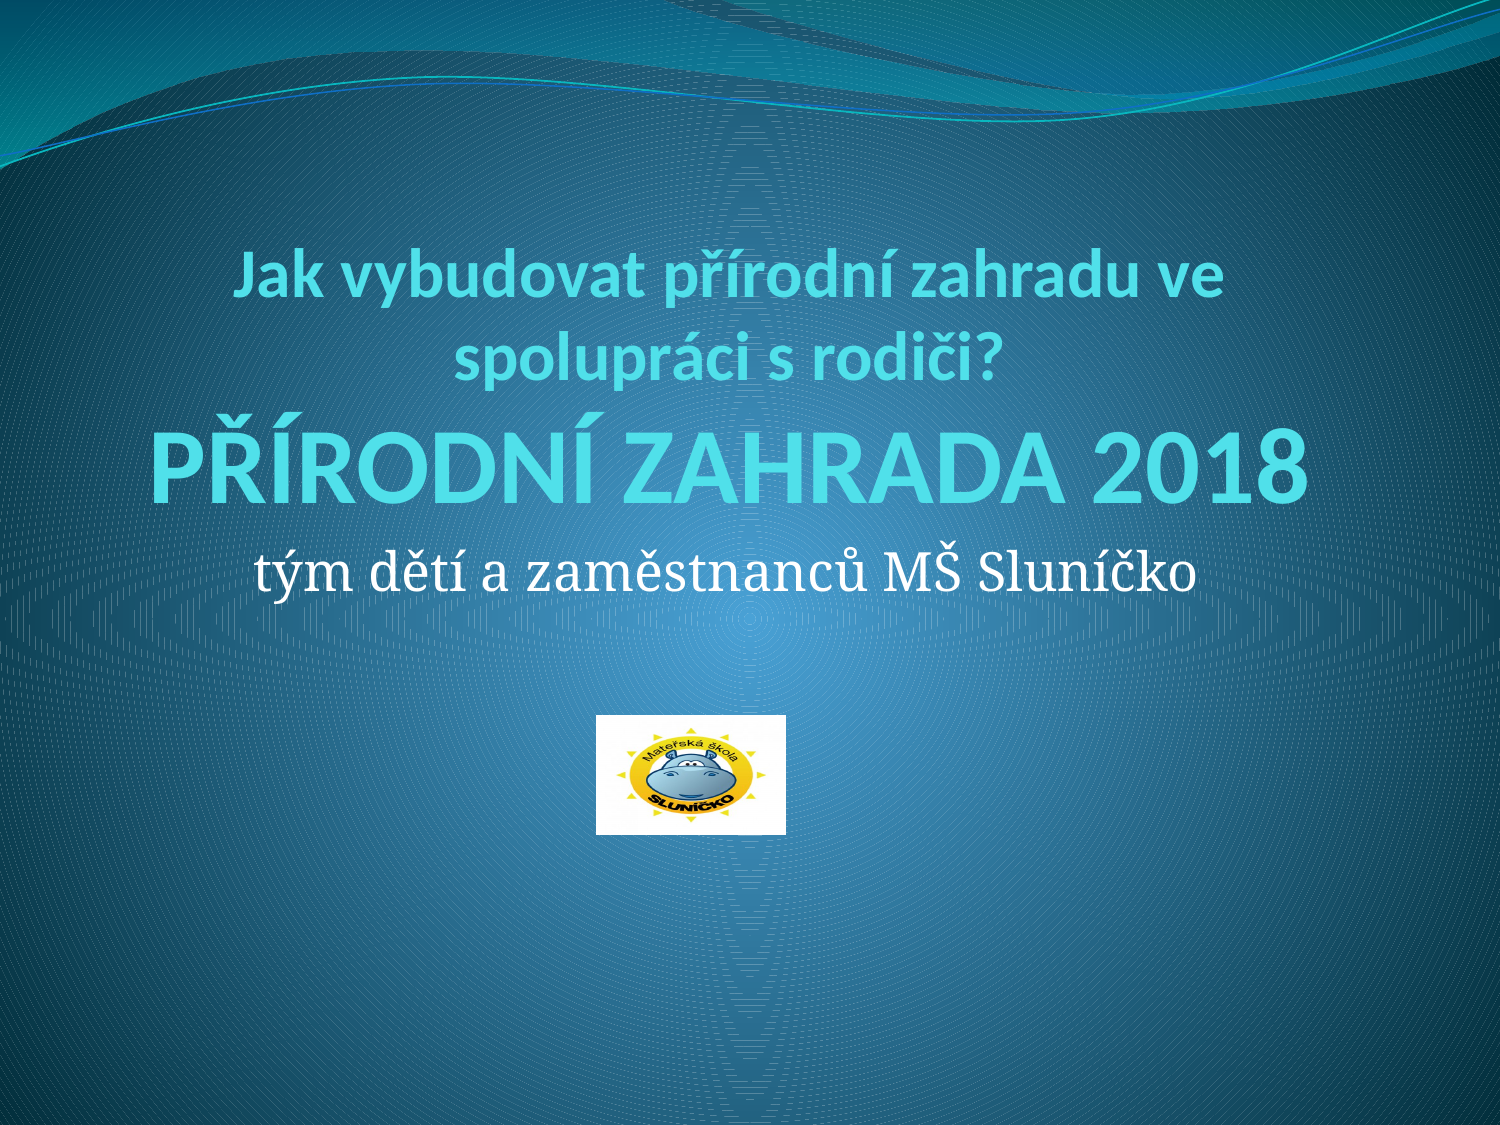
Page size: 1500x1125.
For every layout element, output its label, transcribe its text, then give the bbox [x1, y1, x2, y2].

picture [596, 715, 786, 835]
subtitle tým dětí a zaměstnanců MŠ Sluníčko [87, 529, 1376, 818]
title Jak vybudovat přírodní zahradu ve spolupráci s rodiči? PŘÍRODNÍ ZAHRADA 2018 [87, 224, 1376, 525]
title Přírodní materiály [589, 717, 596, 818]
title Přírodní materiály [786, 719, 791, 818]
